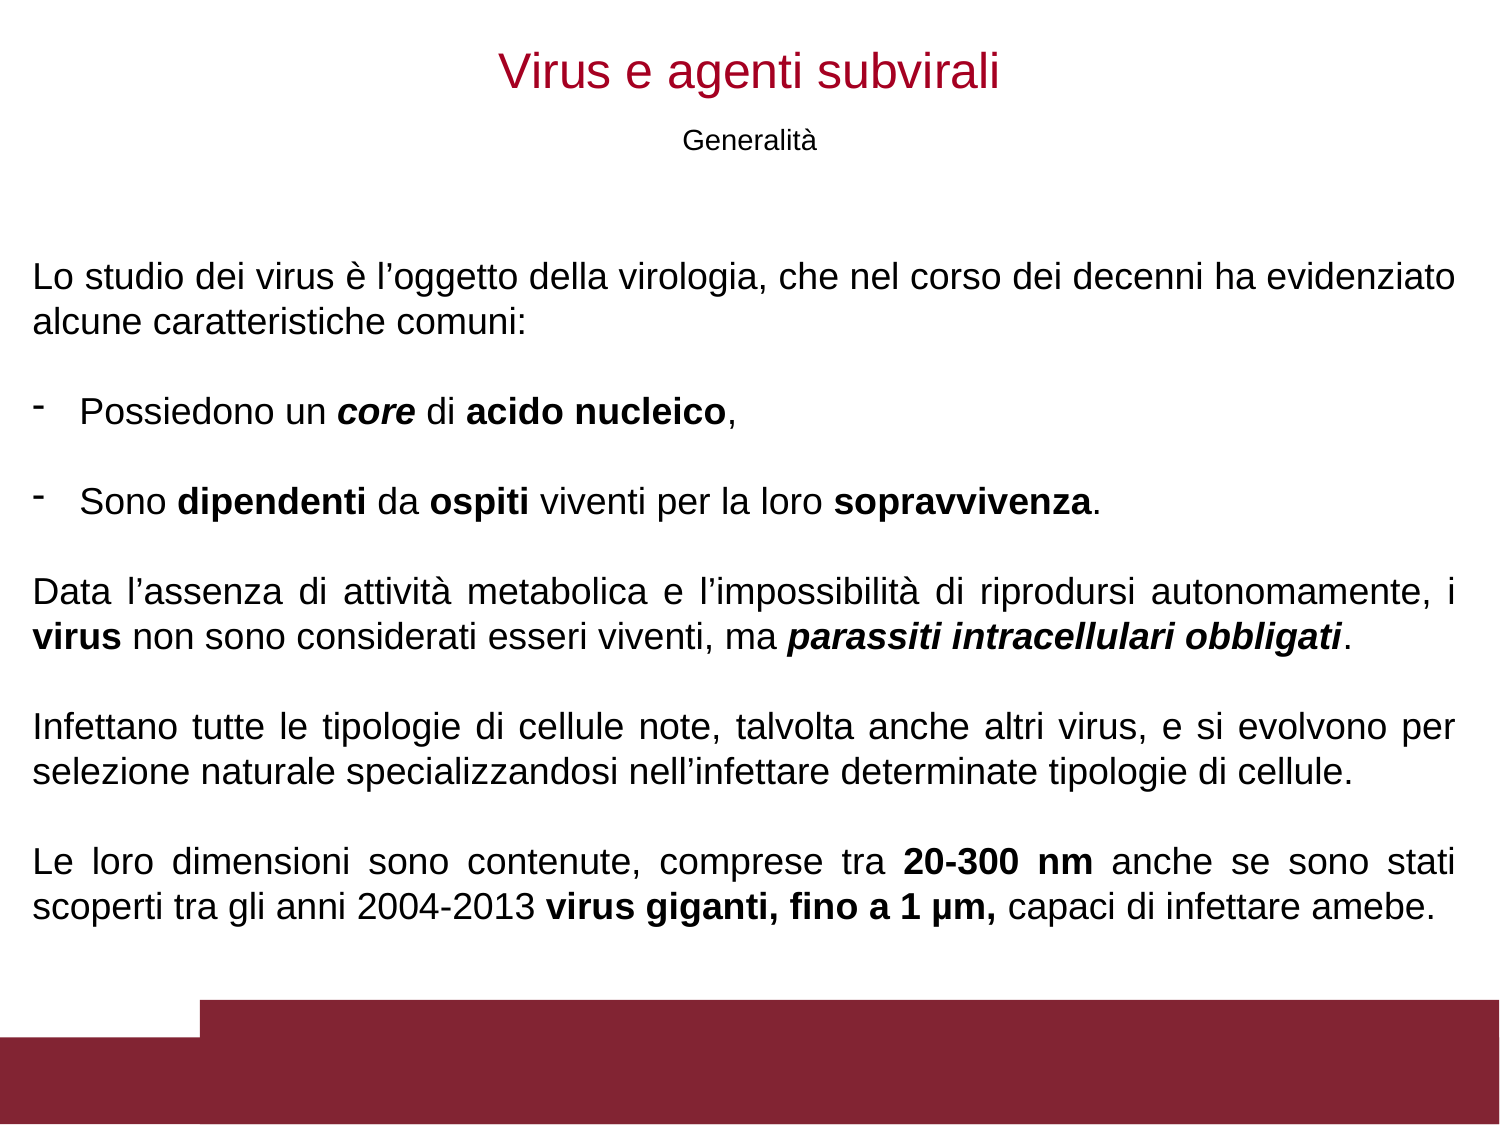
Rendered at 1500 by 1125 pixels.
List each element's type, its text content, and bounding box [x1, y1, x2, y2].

text_box Generalità [667, 113, 833, 164]
text_box Lo studio dei virus è l’oggetto della virologia, che nel corso dei decenni ha evidenziato alcune caratteristiche comuni: Possiedono un core di acido nucleico, Sono dipendenti da ospiti viventi per la loro sopravvivenza. Data l’assenza di attività metabolica e l’impossibilità di riprodursi autonomamente, i virus non sono considerati esseri viventi, ma parassiti intracellulari obbligati. Infettano tutte le tipologie di cellule note, talvolta anche altri virus, e si evolvono per selezione naturale specializzandosi nell’infettare determinate tipologie di cellule. Le loro dimensioni sono contenute, comprese tra 20-300 nm anche se sono stati scoperti tra gli anni 2004-2013 virus giganti, fino a 1 µm, capaci di infettare amebe. [17, 244, 1471, 935]
text_box Virus e agenti subvirali [484, 30, 1016, 106]
